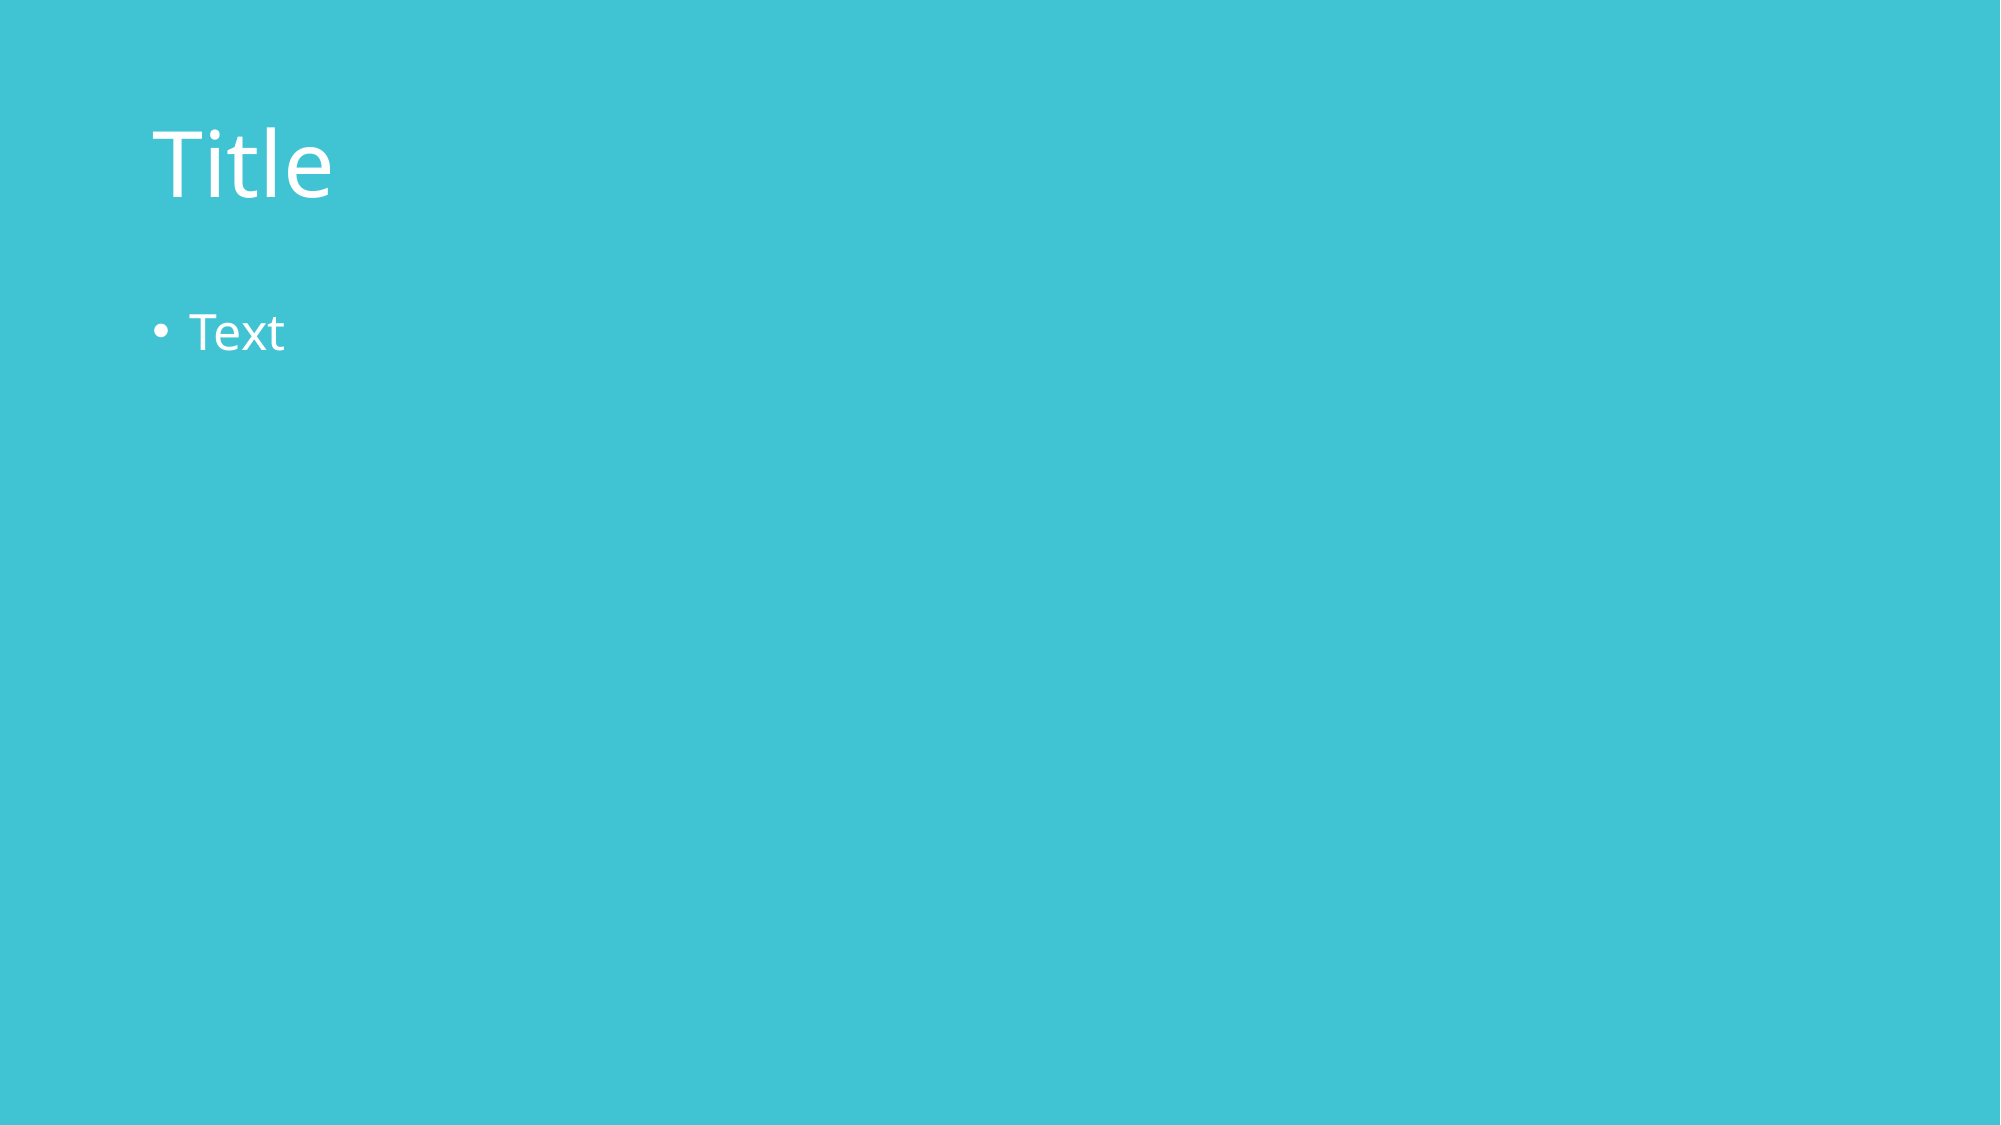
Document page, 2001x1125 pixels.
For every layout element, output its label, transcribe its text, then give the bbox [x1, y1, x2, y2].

text_box Text [137, 299, 1863, 1014]
text_box Title [137, 59, 1863, 277]
